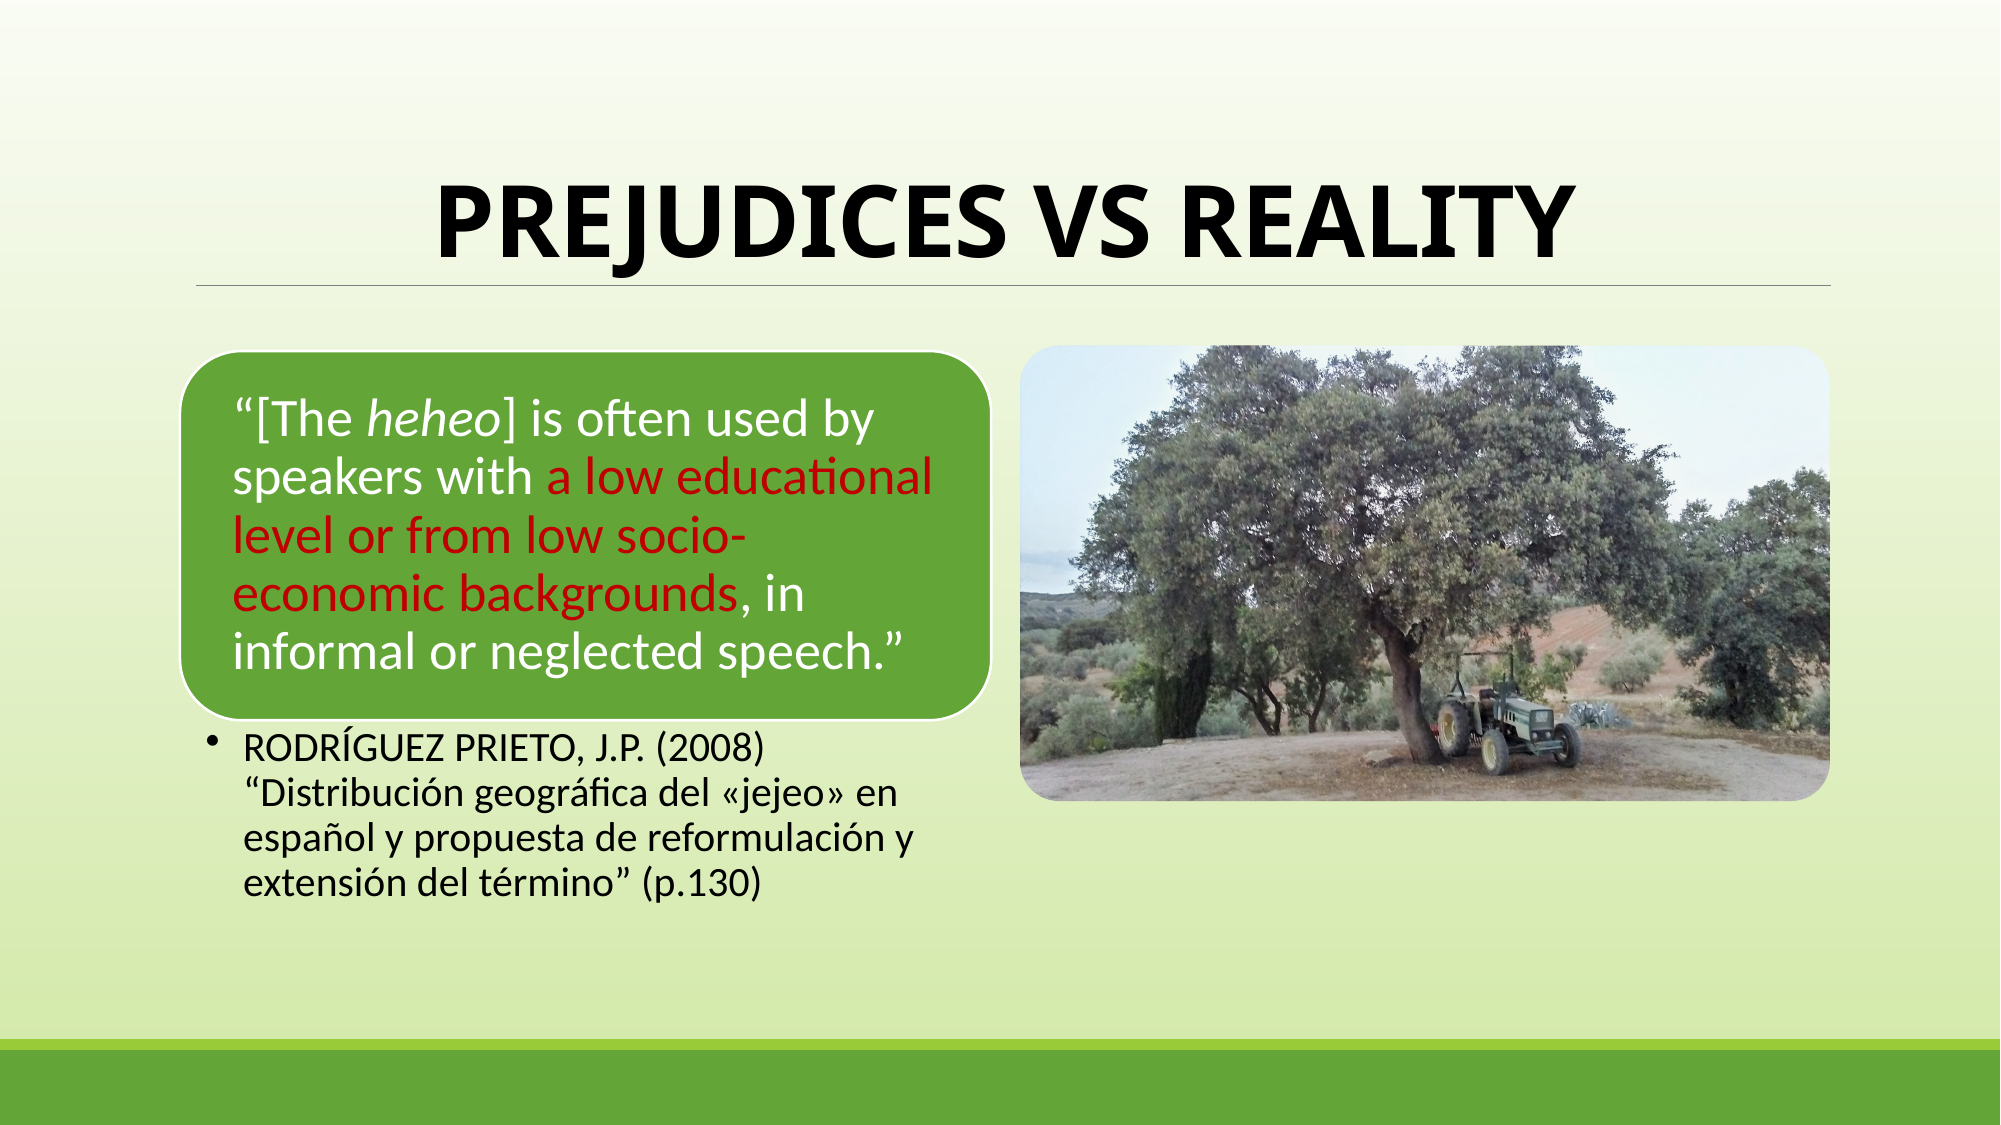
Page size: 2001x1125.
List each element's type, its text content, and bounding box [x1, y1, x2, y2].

title PREJUDICES VS REALITY [180, 108, 1830, 285]
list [1019, 344, 1831, 802]
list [179, 345, 992, 921]
